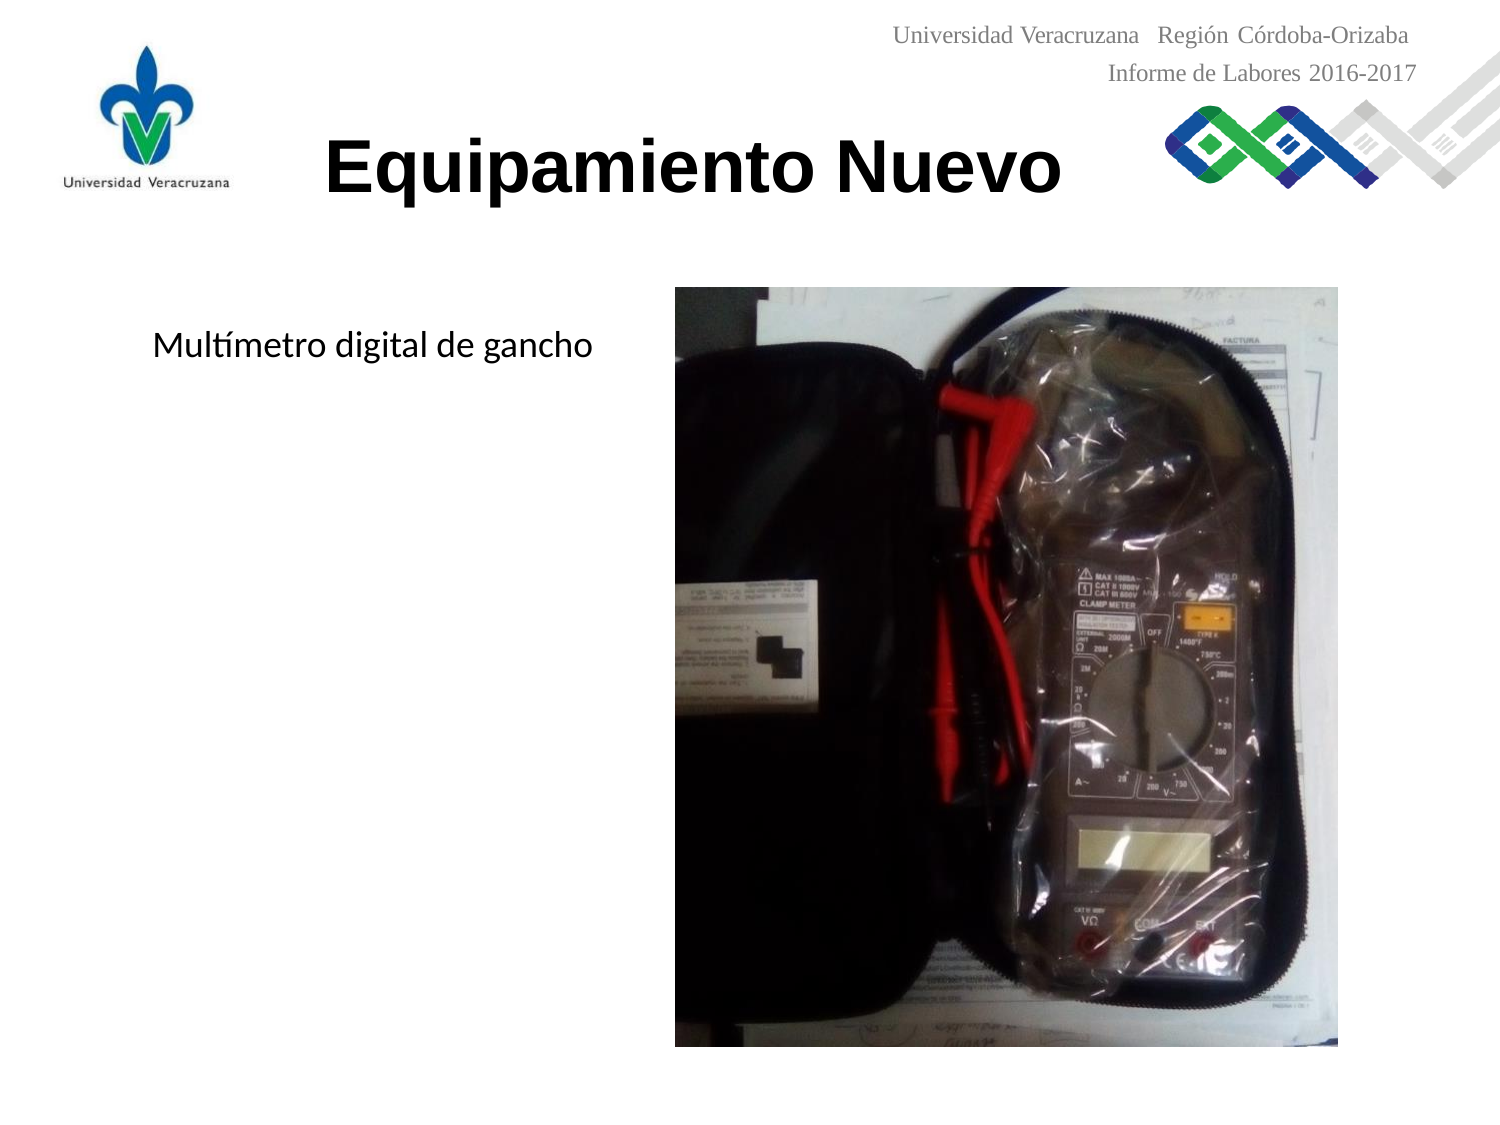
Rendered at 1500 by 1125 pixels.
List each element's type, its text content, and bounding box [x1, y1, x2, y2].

text_box Equipamiento Nuevo [87, 112, 1174, 208]
text_box Universidad Veracruzana Región Córdoba-Orizaba Informe de Labores 2016-2017 [890, 18, 1423, 87]
picture [48, 30, 243, 198]
picture [674, 287, 1338, 1047]
text_box Multímetro digital de gancho [137, 312, 669, 373]
picture [1163, 34, 1500, 197]
